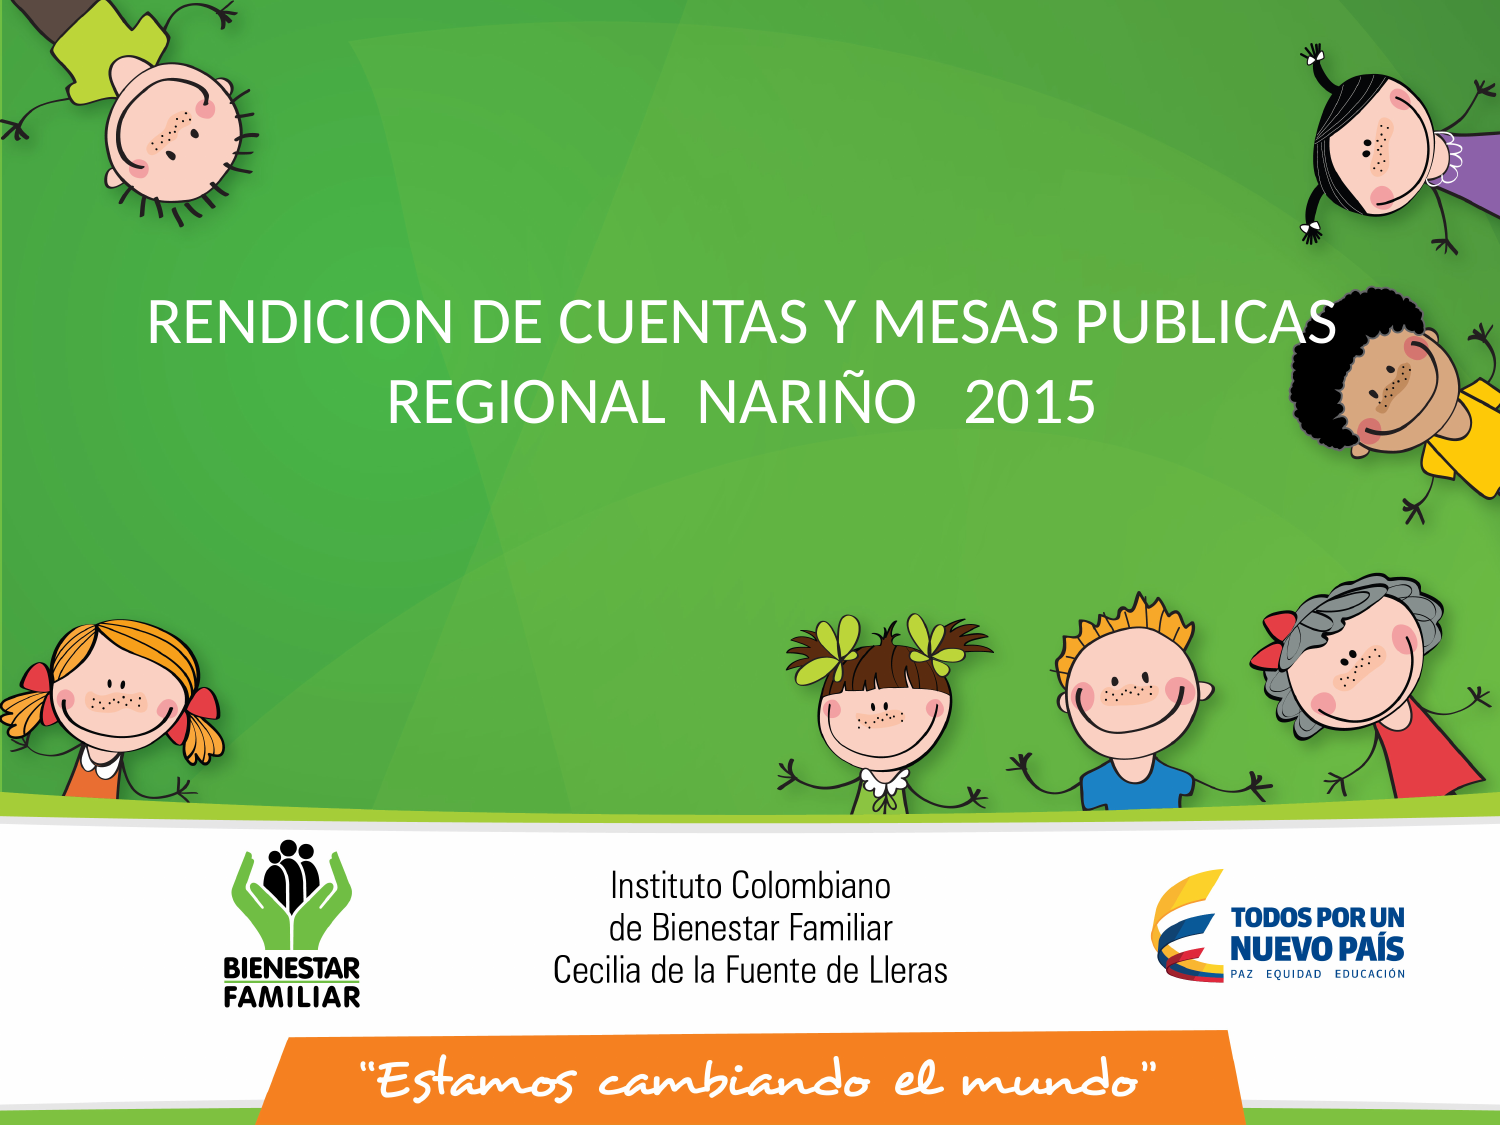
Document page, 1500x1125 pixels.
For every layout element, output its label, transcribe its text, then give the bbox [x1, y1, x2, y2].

picture [0, 444, 1500, 1125]
text_box RENDICION DE CUENTAS Y MESAS PUBLICAS REGIONAL NARIÑO 2015 [0, 269, 1500, 444]
picture [0, 0, 1500, 269]
